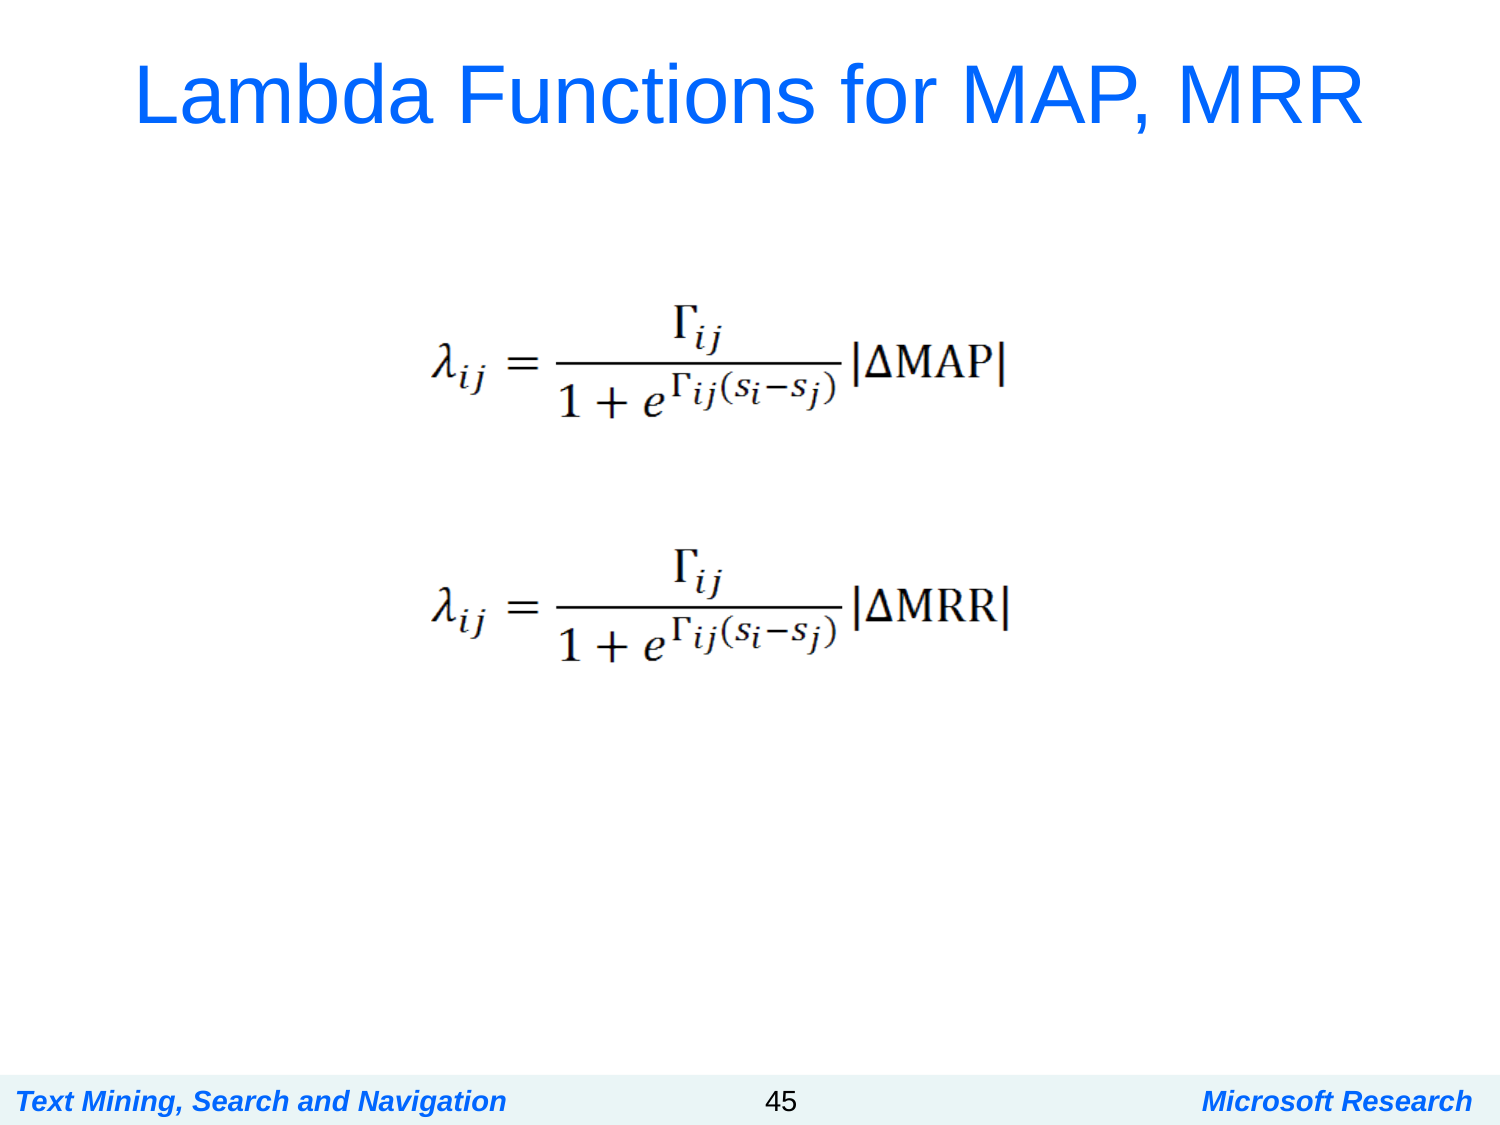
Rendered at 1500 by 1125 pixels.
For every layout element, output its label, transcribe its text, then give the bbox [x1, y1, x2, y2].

picture [431, 543, 1015, 674]
title Lambda Functions for MAP, MRR [74, 37, 1426, 143]
picture [430, 299, 1012, 430]
slide_number 45 [712, 1074, 813, 1125]
footer Text Mining, Search and Navigation [0, 1074, 525, 1125]
